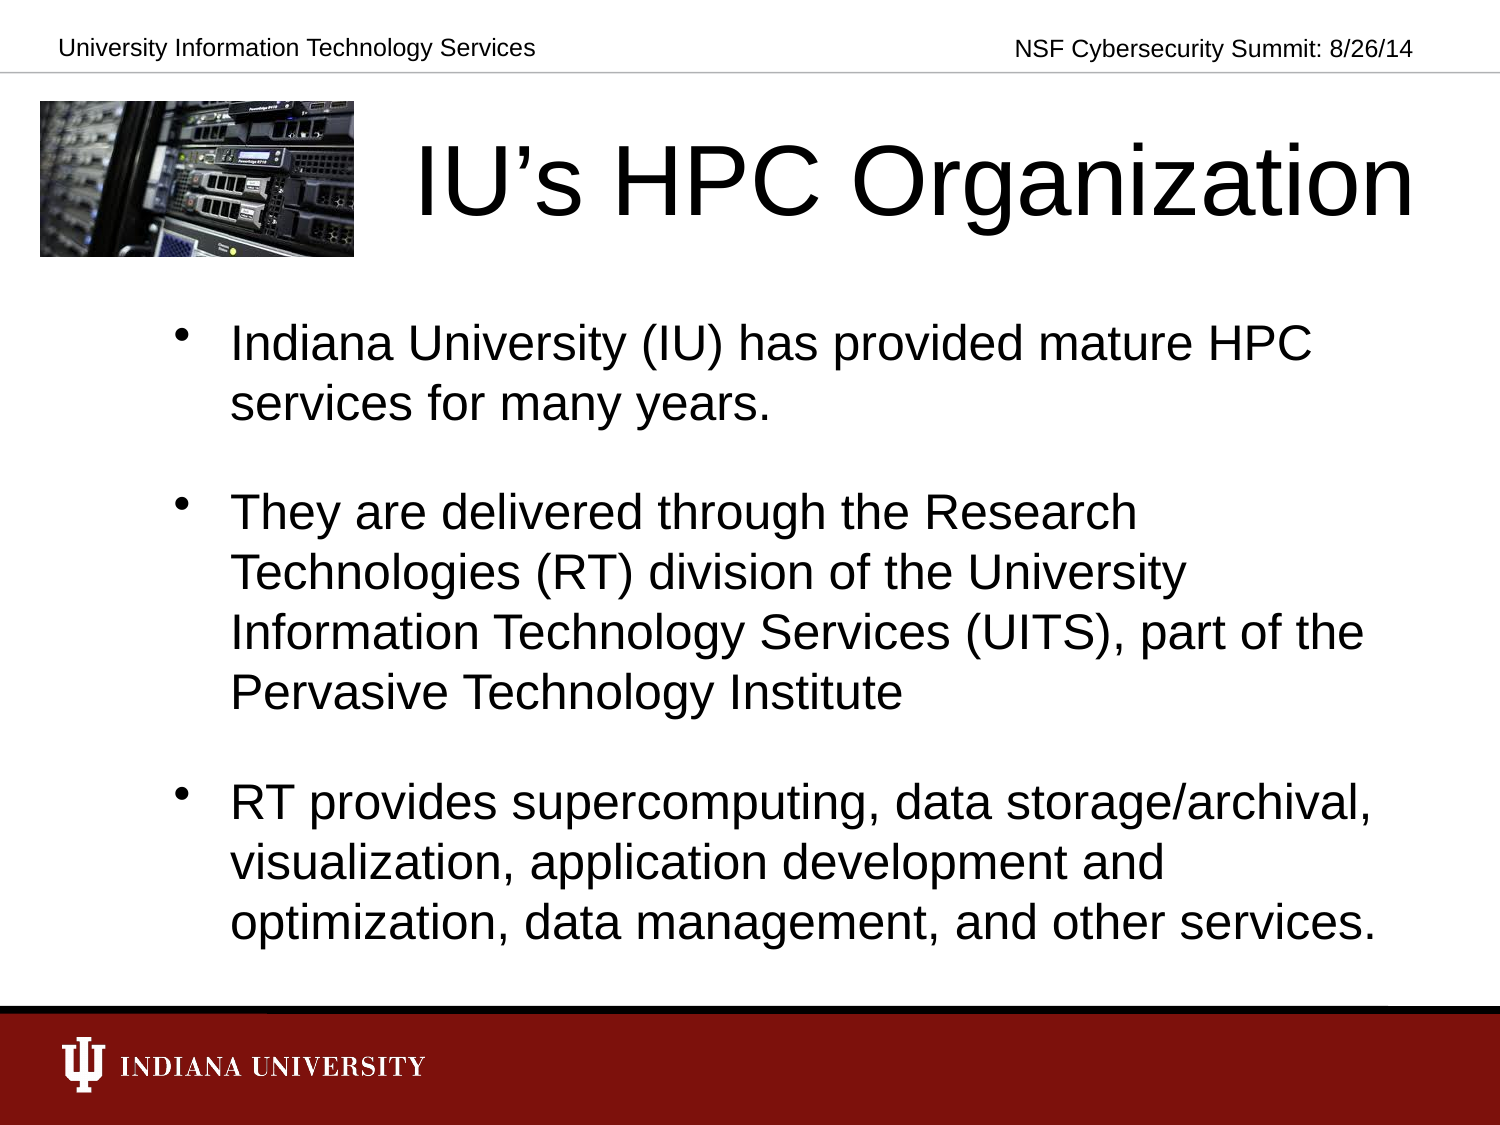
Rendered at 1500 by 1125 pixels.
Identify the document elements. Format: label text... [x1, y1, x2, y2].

title IU’s HPC Organization [246, 81, 1500, 270]
picture [62, 1037, 425, 1098]
picture [40, 101, 354, 258]
list Indiana University (IU) has provided mature HPC services for many years. They are delivered through the Research Technologies (RT) division of the University Information Technology Services (UITS), part of the Pervasive Technology Institute RT provides supercomputing, data storage/archival, visualization, application development and optimization, data management, and other services. [158, 302, 1396, 966]
